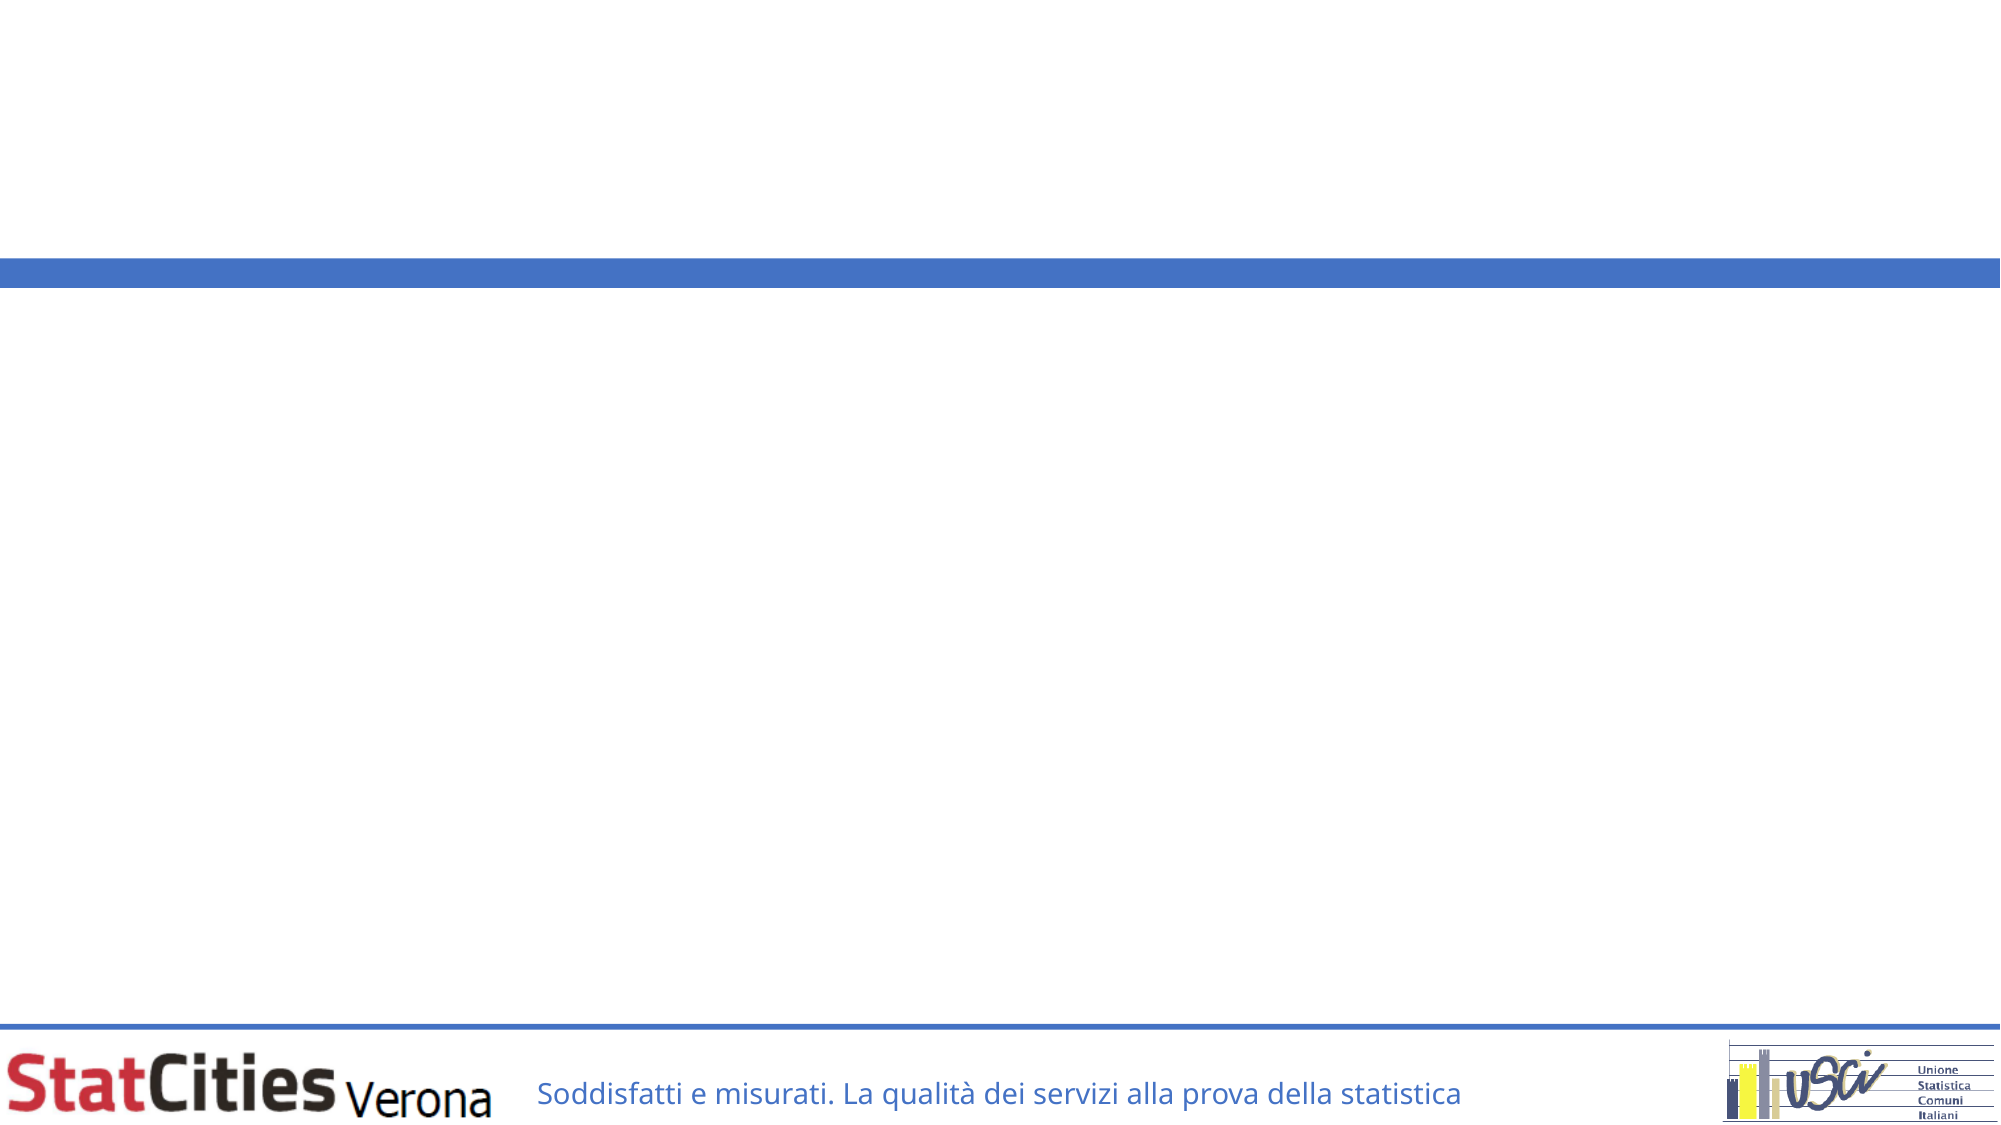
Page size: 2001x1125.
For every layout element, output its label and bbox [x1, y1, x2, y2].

picture [1719, 1036, 2000, 1125]
